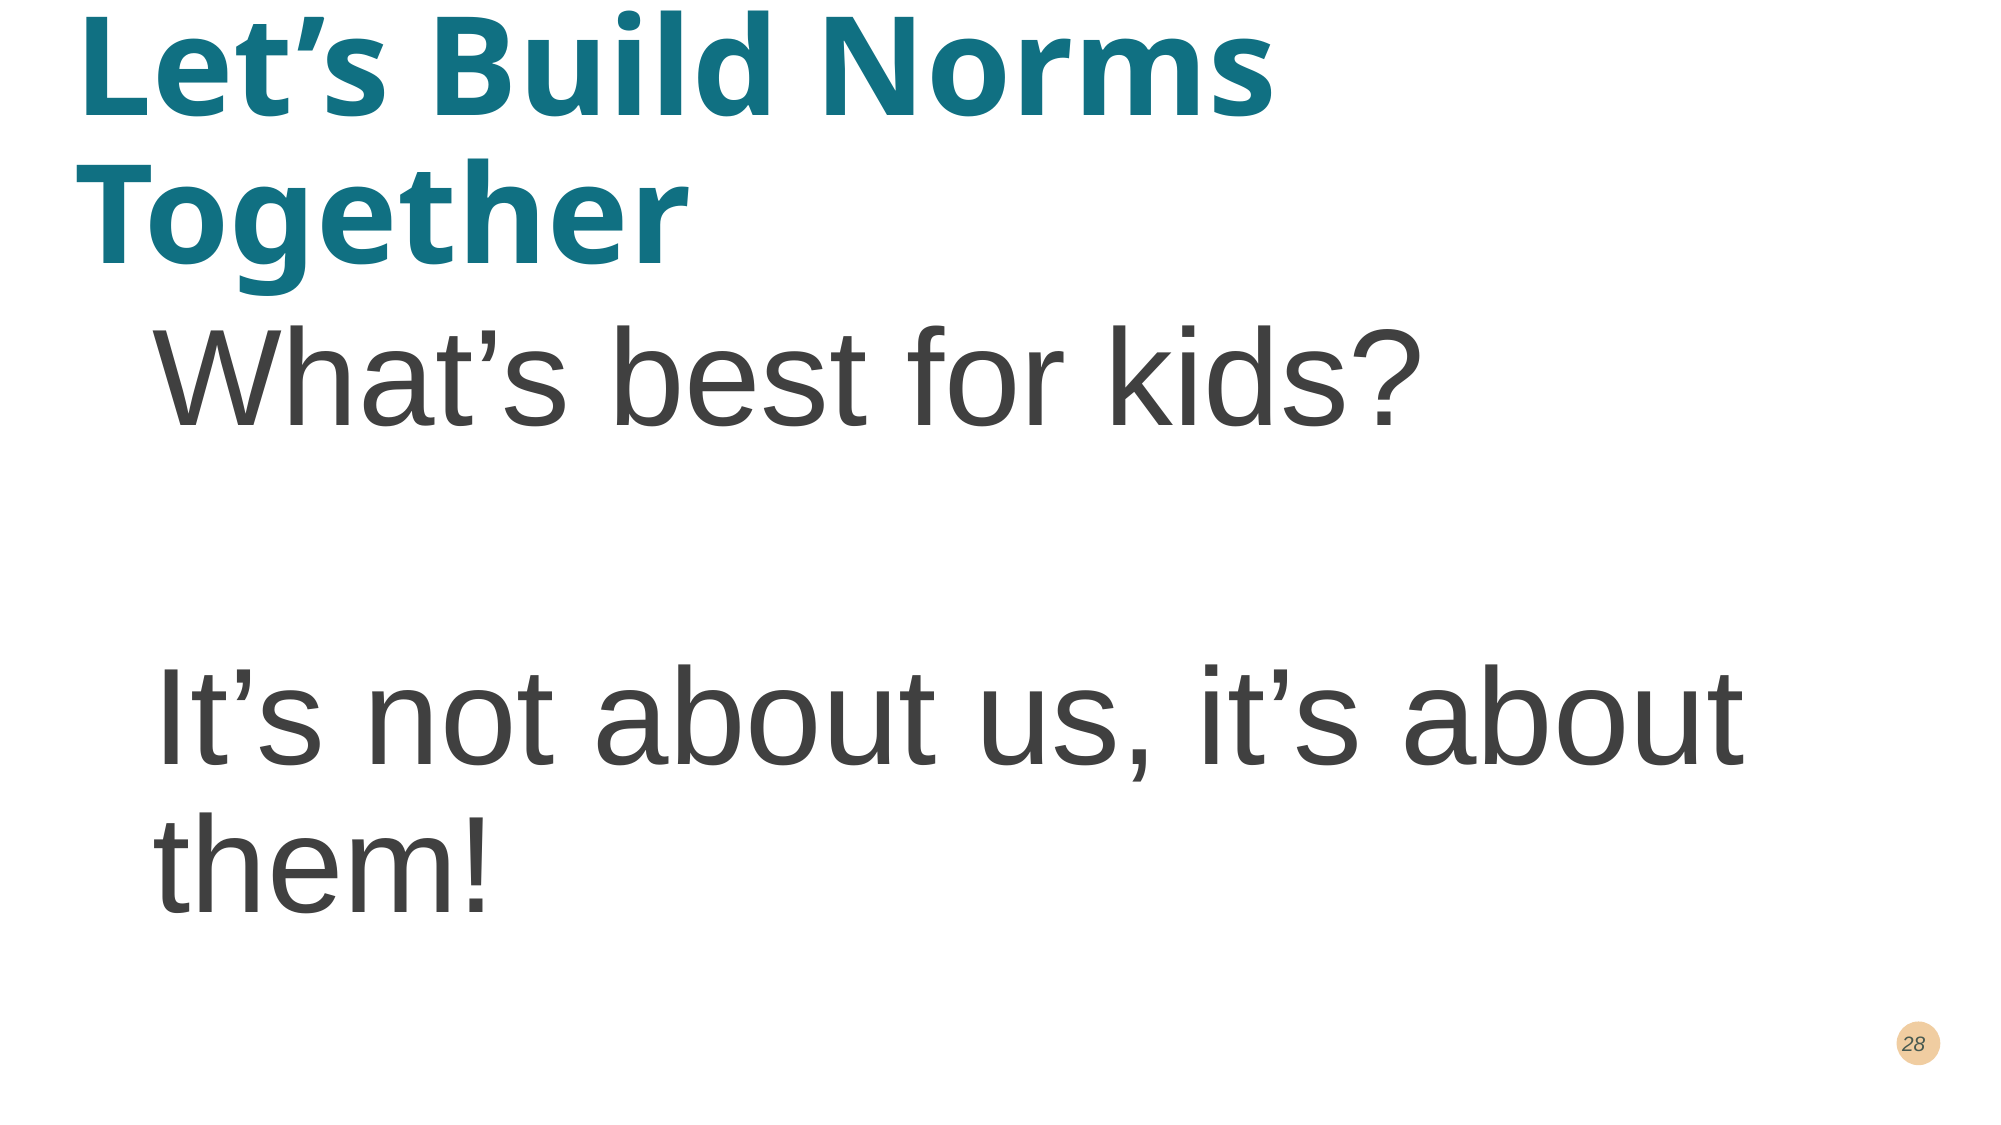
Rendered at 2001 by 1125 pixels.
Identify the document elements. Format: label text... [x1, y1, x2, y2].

list What’s best for kids? It’s not about us, it’s about them! [137, 299, 1863, 1014]
slide_number 28 [1881, 1012, 1940, 1073]
title Let’s Build Norms Together [59, 36, 1911, 254]
